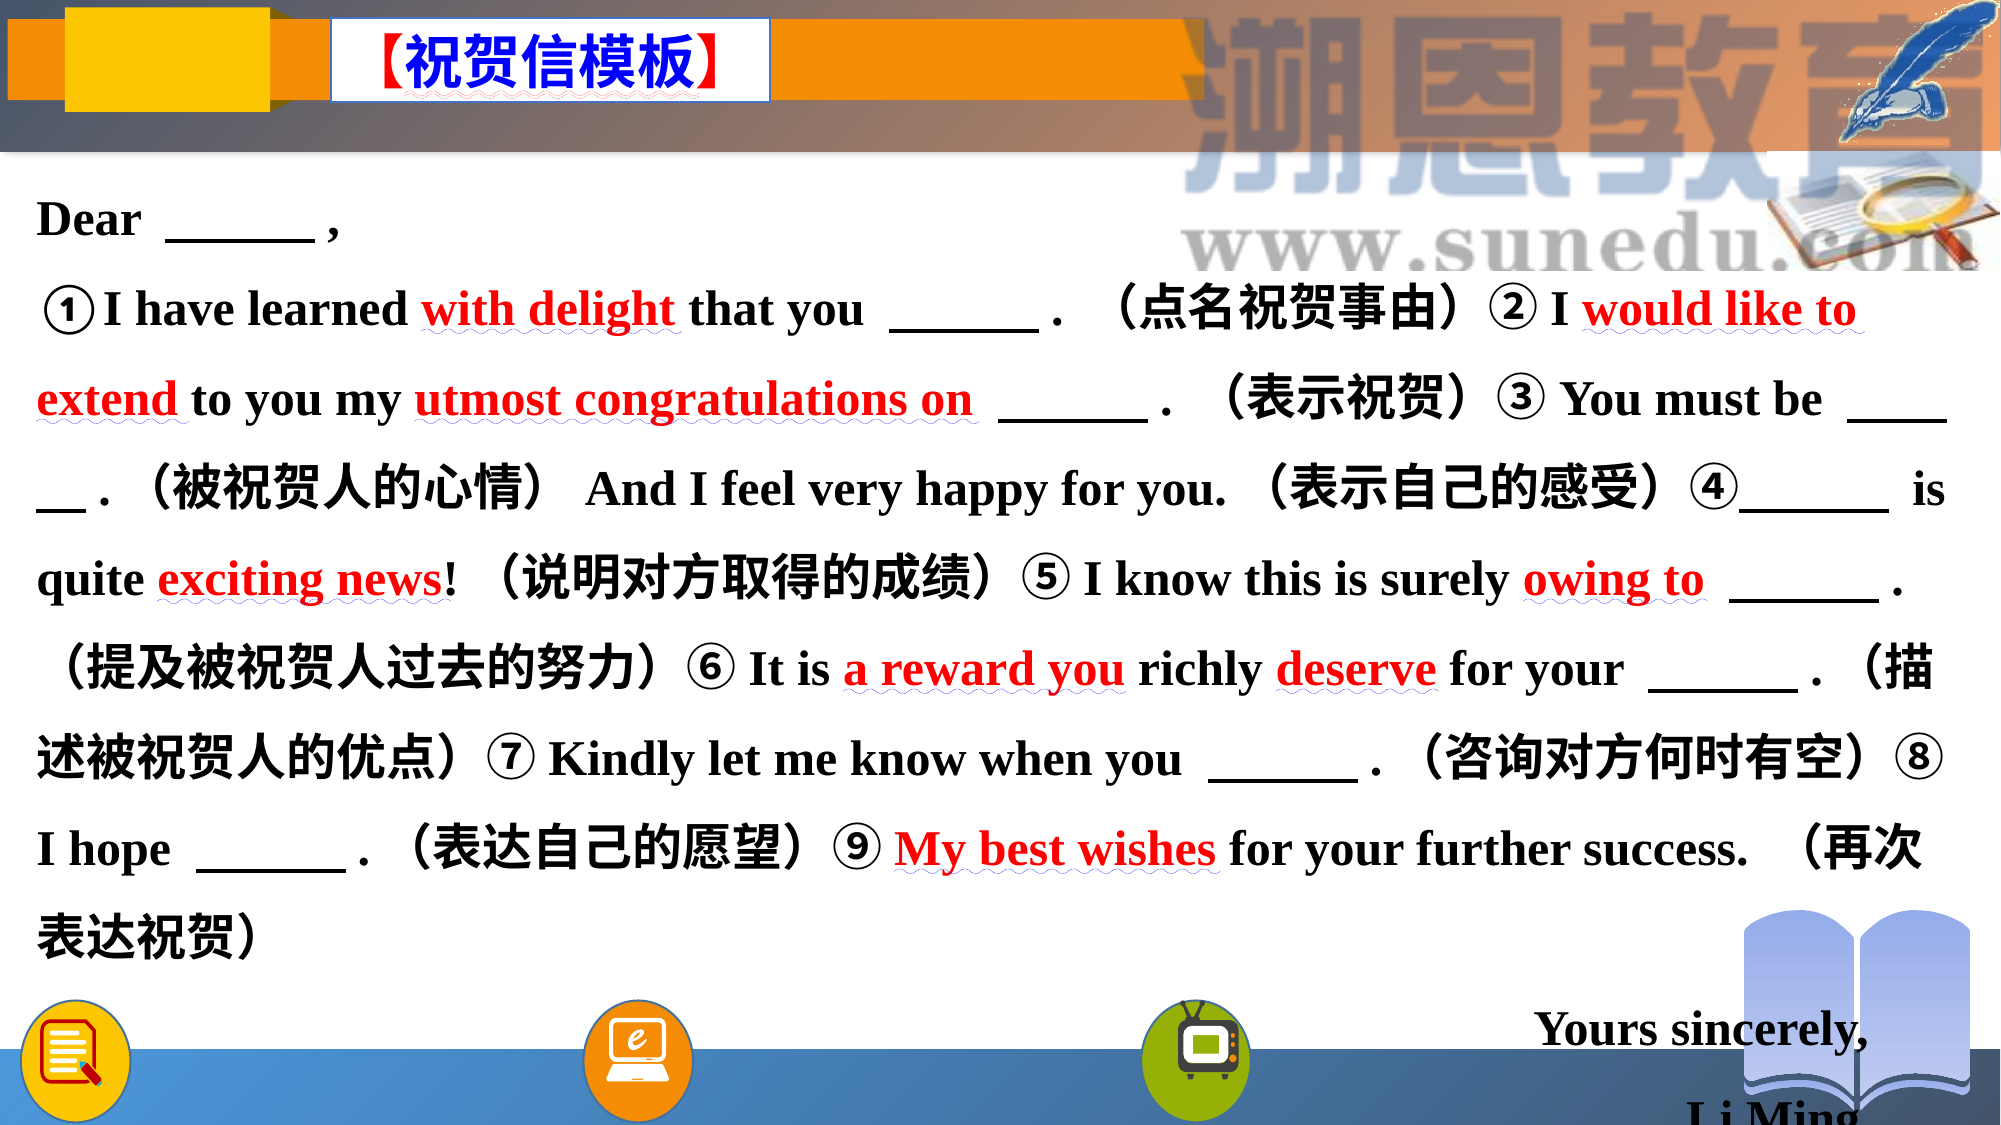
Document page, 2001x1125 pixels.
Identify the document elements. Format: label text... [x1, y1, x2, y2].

picture [1178, 0, 2000, 271]
title Dear , ①I have learned with delight that you . （点名祝贺事由）②I would like to extend to you my utmost congratulations on . （表示祝贺）③You must be .（被祝贺人的心情）And I feel very happy for you.（表示自己的感受）④ is quite exciting news!（说明对方取得的成绩）⑤I know this is surely owing to .（提及被祝贺人过去的努力）⑥It is a reward you richly deserve for your .（描述被祝贺人的优点）⑦Kindly let me know when you .（咨询对方何时有空）⑧I hope .（表达自己的愿望）⑨My best wishes for your further success. （再次表达祝贺） Yours sincerely, Li Ming [21, 148, 1979, 1084]
text_box 【祝贺信模板】 [330, 17, 771, 103]
